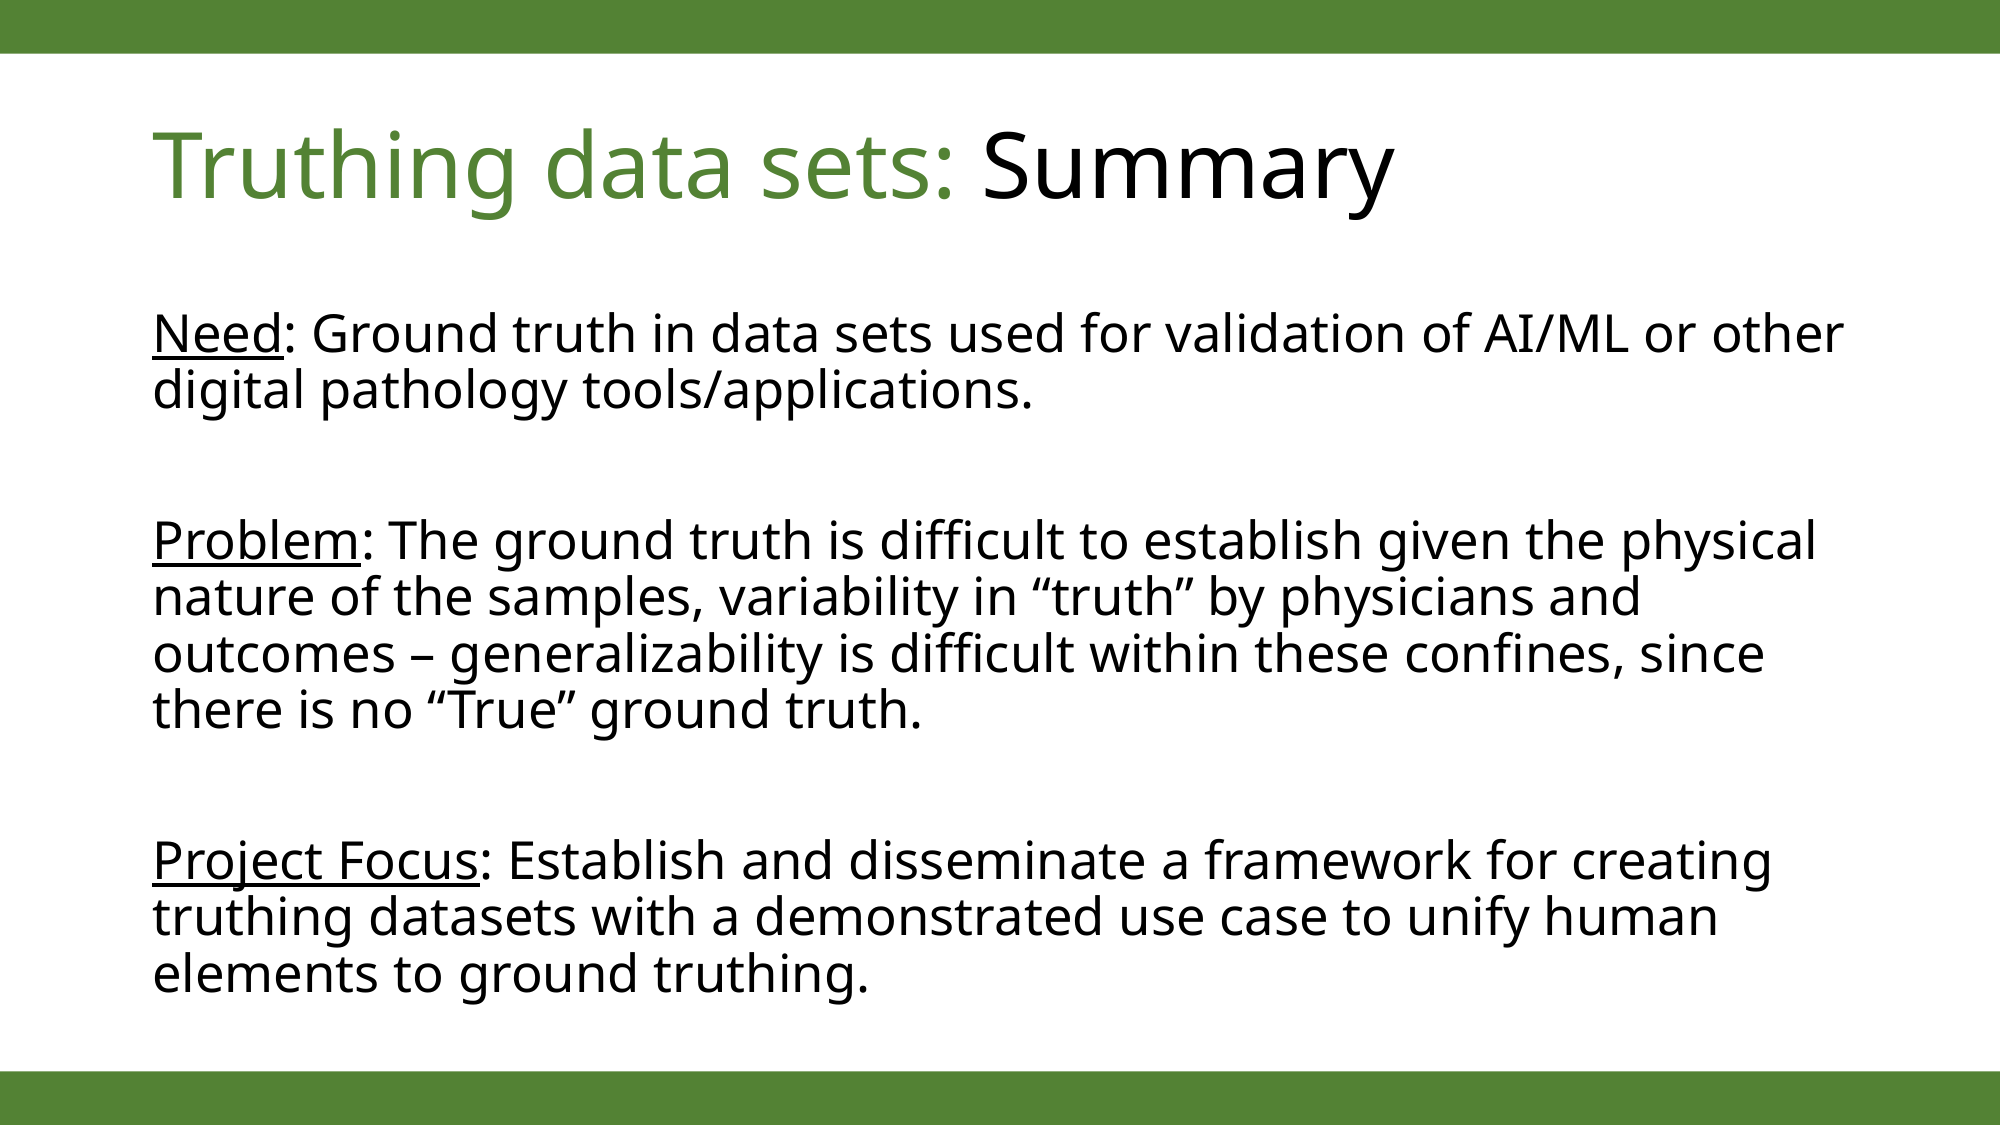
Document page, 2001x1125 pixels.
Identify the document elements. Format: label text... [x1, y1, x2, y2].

list Need: Ground truth in data sets used for validation of AI/ML or other digital pathology tools/applications. Problem: The ground truth is difficult to establish given the physical nature of the samples, variability in “truth” by physicians and outcomes – generalizability is difficult within these confines, since there is no “True” ground truth. Project Focus: Establish and disseminate a framework for creating truthing datasets with a demonstrated use case to unify human elements to ground truthing. [137, 299, 1863, 1014]
text_box [0, 1070, 2000, 1125]
title Truthing data sets: Summary [137, 59, 1863, 278]
text_box [0, 0, 2000, 55]
